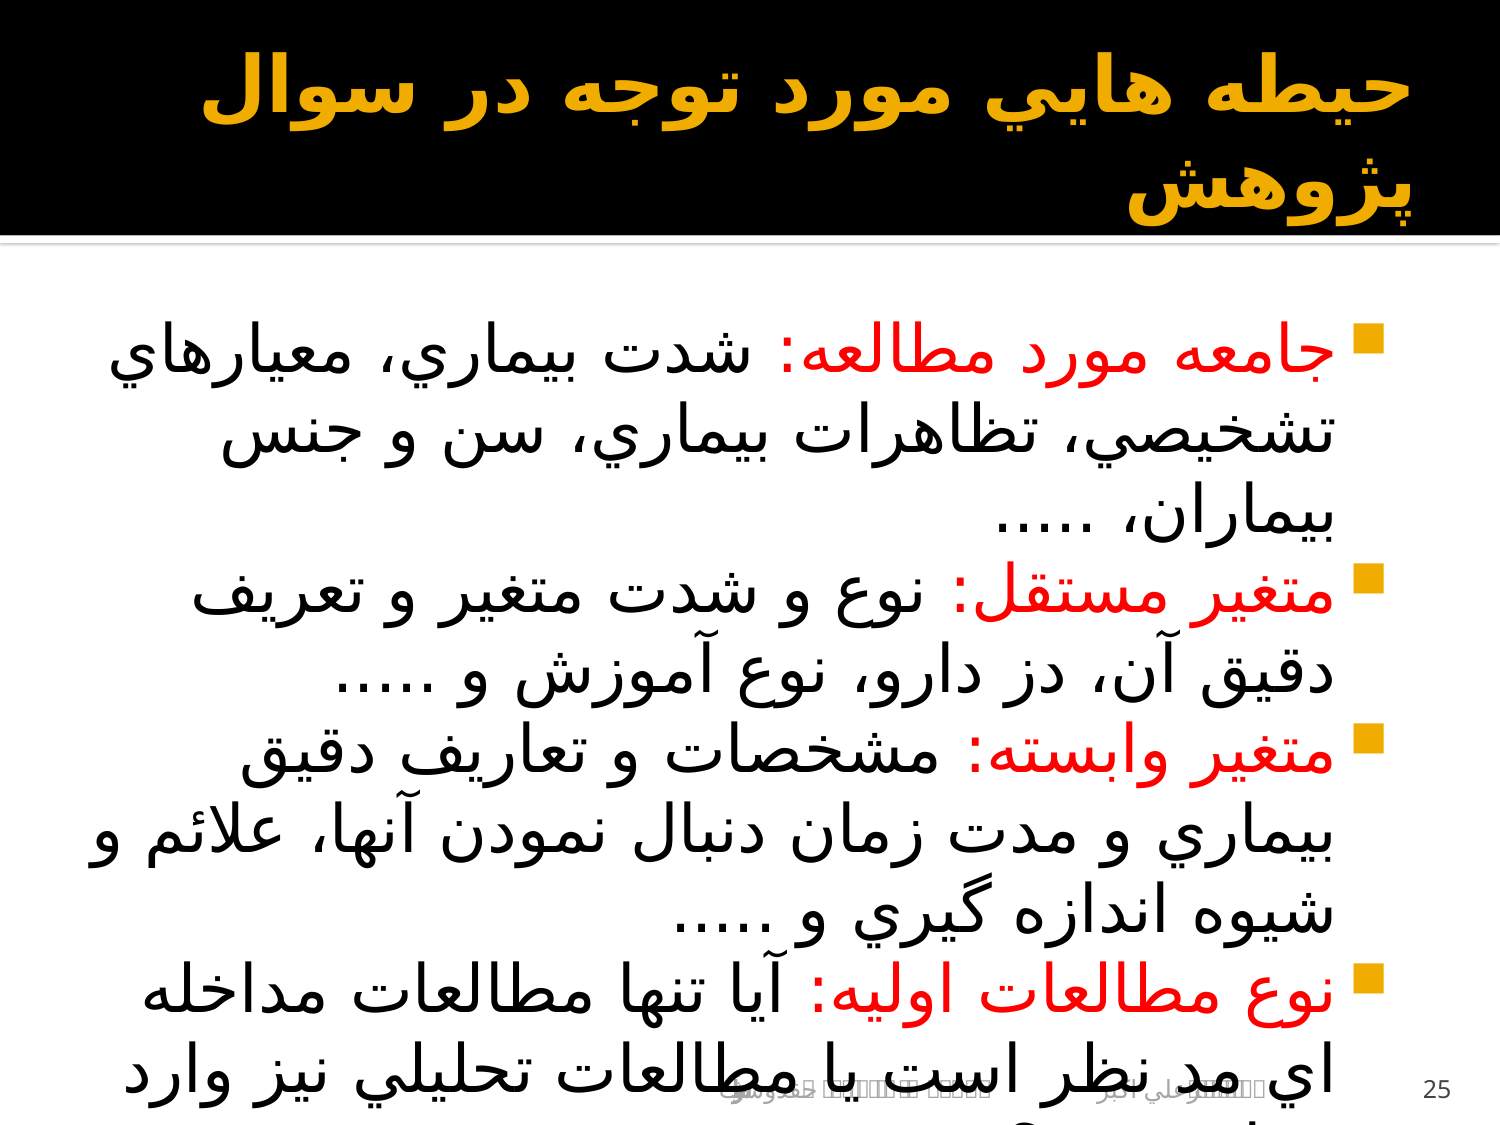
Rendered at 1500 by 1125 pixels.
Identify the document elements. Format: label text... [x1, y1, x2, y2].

title حيطه هايي مورد توجه در سوال پژوهش [75, 25, 1425, 231]
list جامعه مورد مطالعه: شدت بيماري، معيارهاي تشخيصي، تظاهرات بيماري، سن و جنس بيماران، ..... متغير مستقل: نوع و شدت متغير و تعريف دقيق آن، دز دارو، نوع آموزش و ..... متغير وابسته: مشخصات و تعاريف دقيق بيماري و مدت زمان دنبال نمودن آنها، علائم و شيوه اندازه گيري و ..... نوع مطالعات اوليه: آيا تنها مطالعات مداخله اي مد نظر است يا مطالعات تحليلي نيز وارد خواهند شد؟ [75, 291, 1425, 1050]
footer علي اكبر حقدوست مرورساختاريافته و متاآناليز [281, 1062, 1196, 1108]
slide_number 25 [1345, 1062, 1467, 1108]
